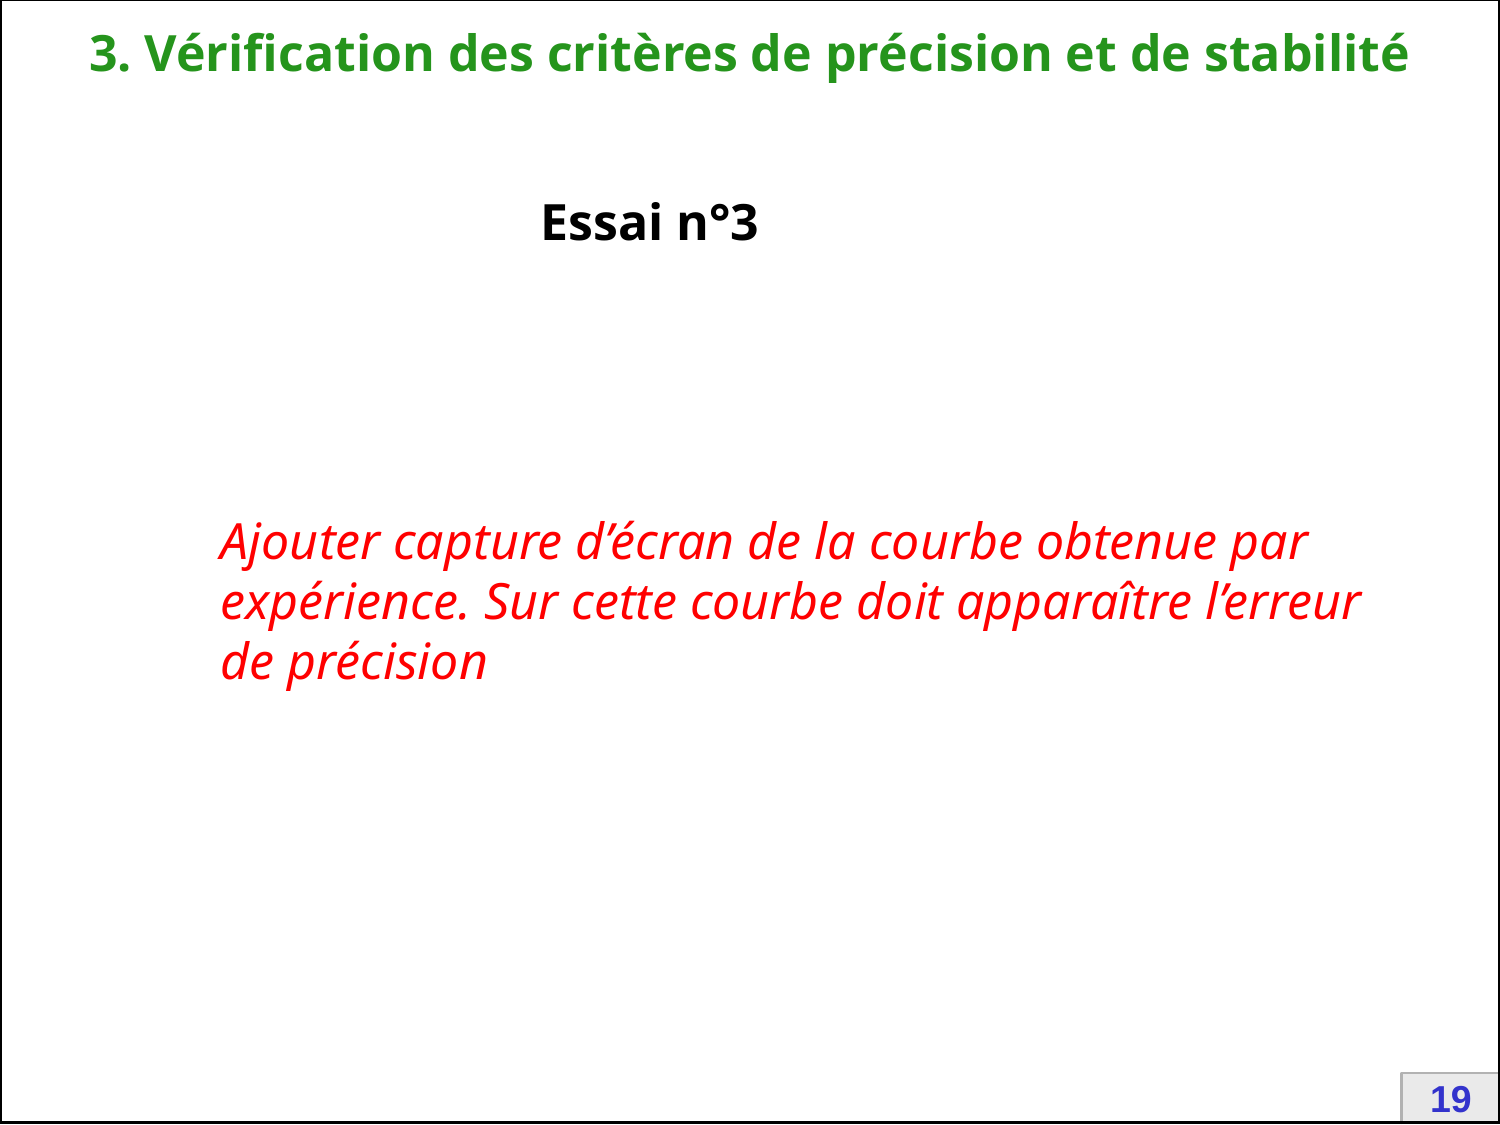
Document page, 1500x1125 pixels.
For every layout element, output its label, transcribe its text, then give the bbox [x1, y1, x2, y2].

text_box Ajouter capture d’écran de la courbe obtenue par expérience. Sur cette courbe doit apparaître l’erreur de précision [205, 501, 1397, 697]
title 3. Vérification des critères de précision et de stabilité [0, 13, 1500, 150]
text_box Essai n°3 [526, 183, 969, 259]
